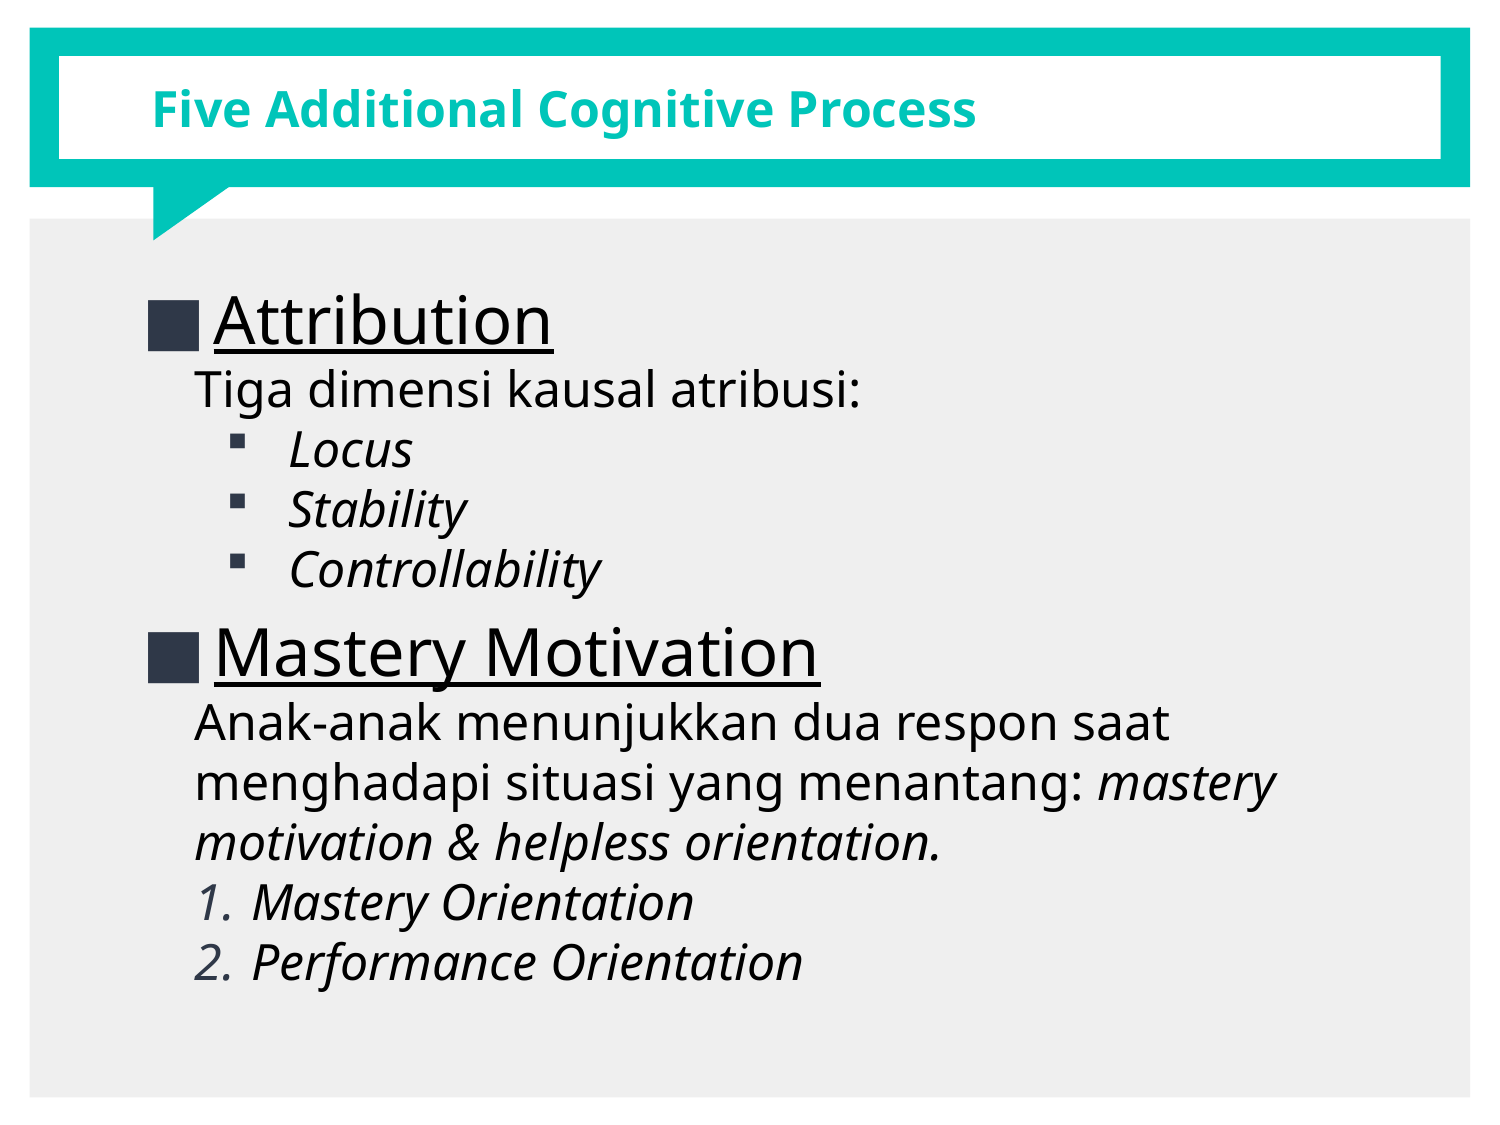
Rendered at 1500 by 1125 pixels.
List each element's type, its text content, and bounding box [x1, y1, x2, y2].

title Five Additional Cognitive Process [136, 27, 1441, 188]
list Attribution Tiga dimensi kausal atribusi: Locus Stability Controllability Mastery Motivation Anak-anak menunjukkan dua respon saat menghadapi situasi yang menantang: mastery motivation & helpless orientation. Mastery Orientation Performance Orientation [123, 262, 1377, 1078]
